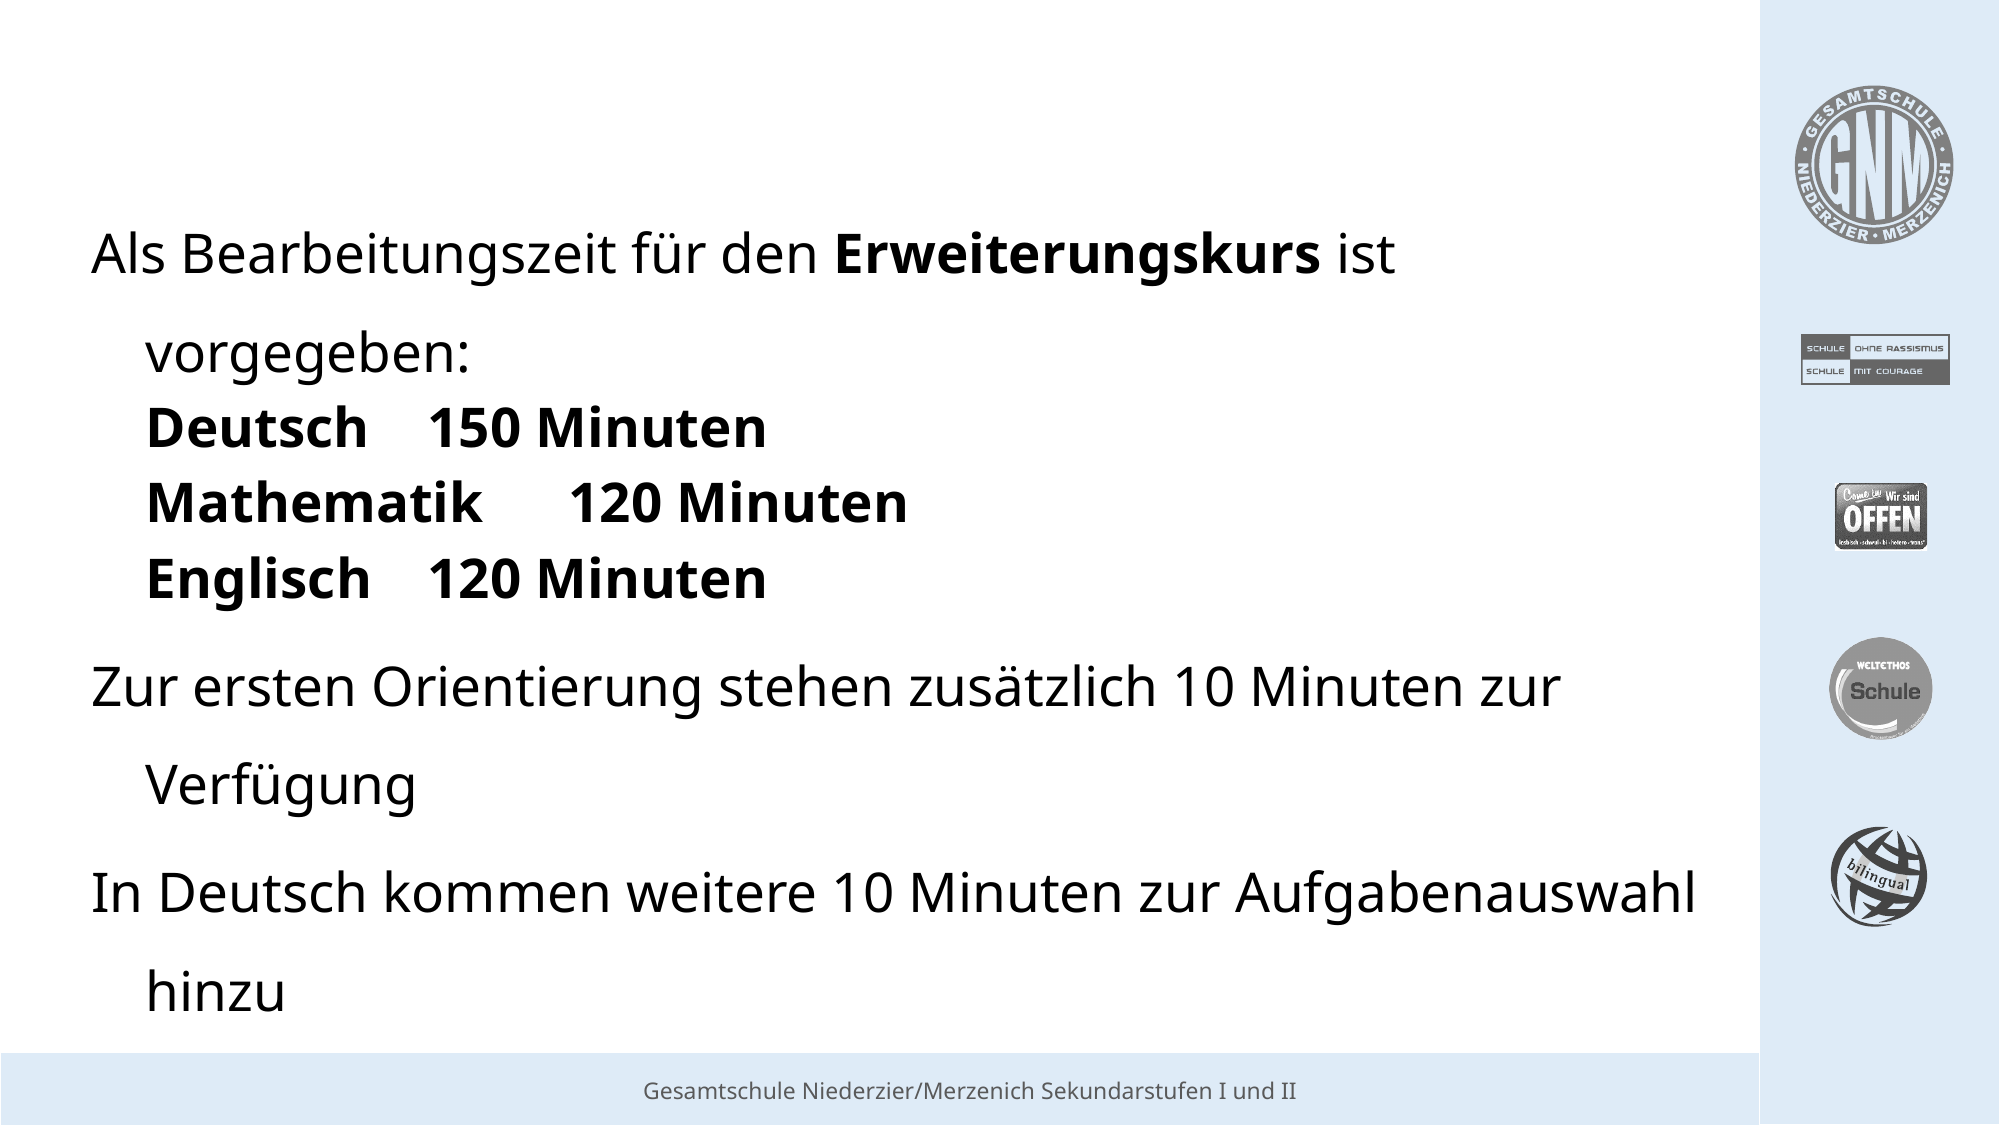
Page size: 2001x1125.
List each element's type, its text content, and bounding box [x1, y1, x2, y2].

picture [1794, 85, 1957, 247]
text_box [1759, 0, 2000, 1125]
picture [1834, 482, 1928, 551]
text_box Gesamtschule Niederzier/Merzenich Sekundarstufen I und II [294, 1069, 1652, 1112]
picture [1829, 637, 1933, 740]
subtitle Als Bearbeitungszeit für den Erweiterungskurs ist vorgegeben: Deutsch 150 Minuten Mathematik 120 Minuten Englisch 120 Minuten Zur ersten Orientierung stehen zusätzlich 10 Minuten zur Verfügung In Deutsch kommen weitere 10 Minuten zur Aufgabenauswahl hinzu [76, 178, 1724, 1038]
text_box [0, 1052, 1759, 1125]
picture [1830, 826, 1929, 929]
picture [1800, 334, 1951, 386]
